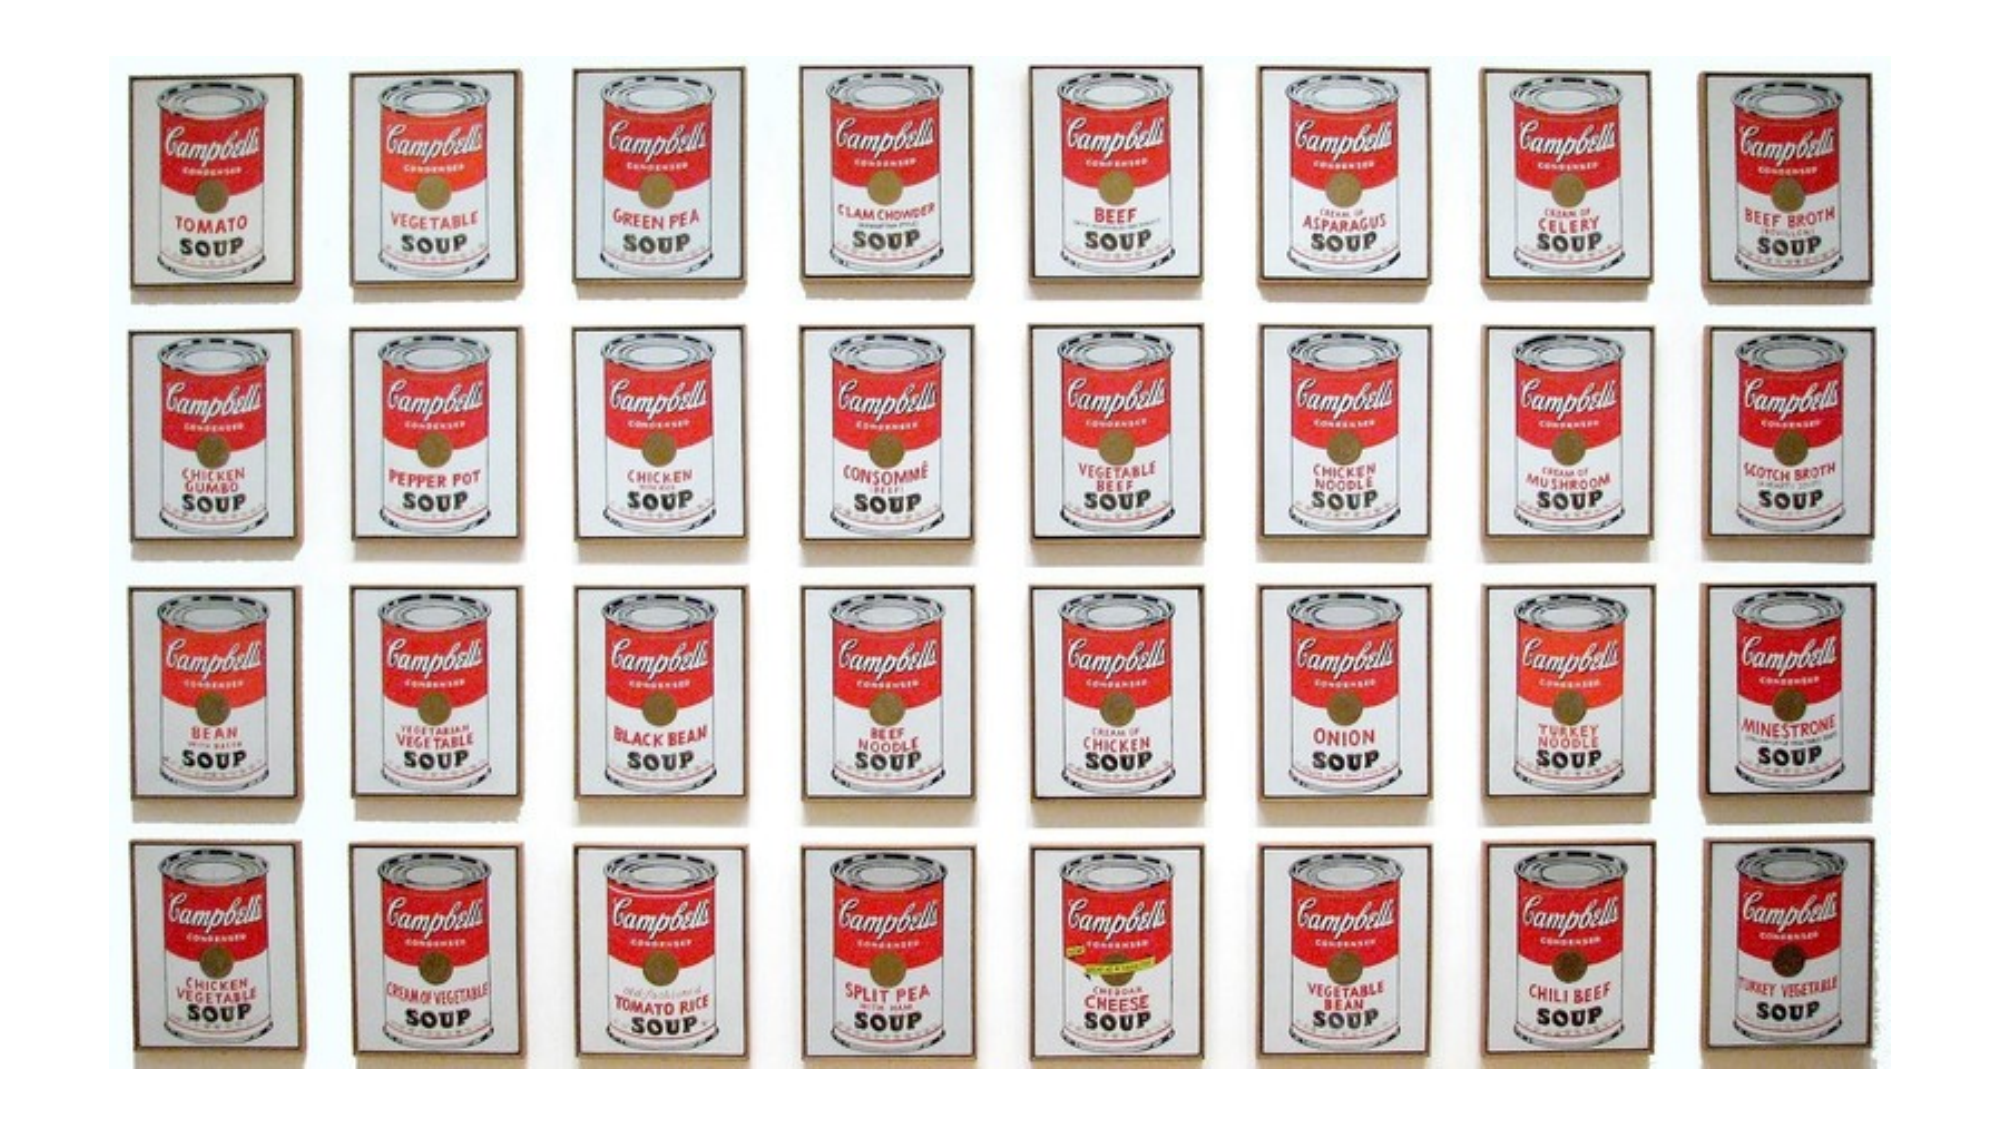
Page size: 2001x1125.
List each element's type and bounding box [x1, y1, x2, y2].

picture [109, 56, 1891, 1069]
